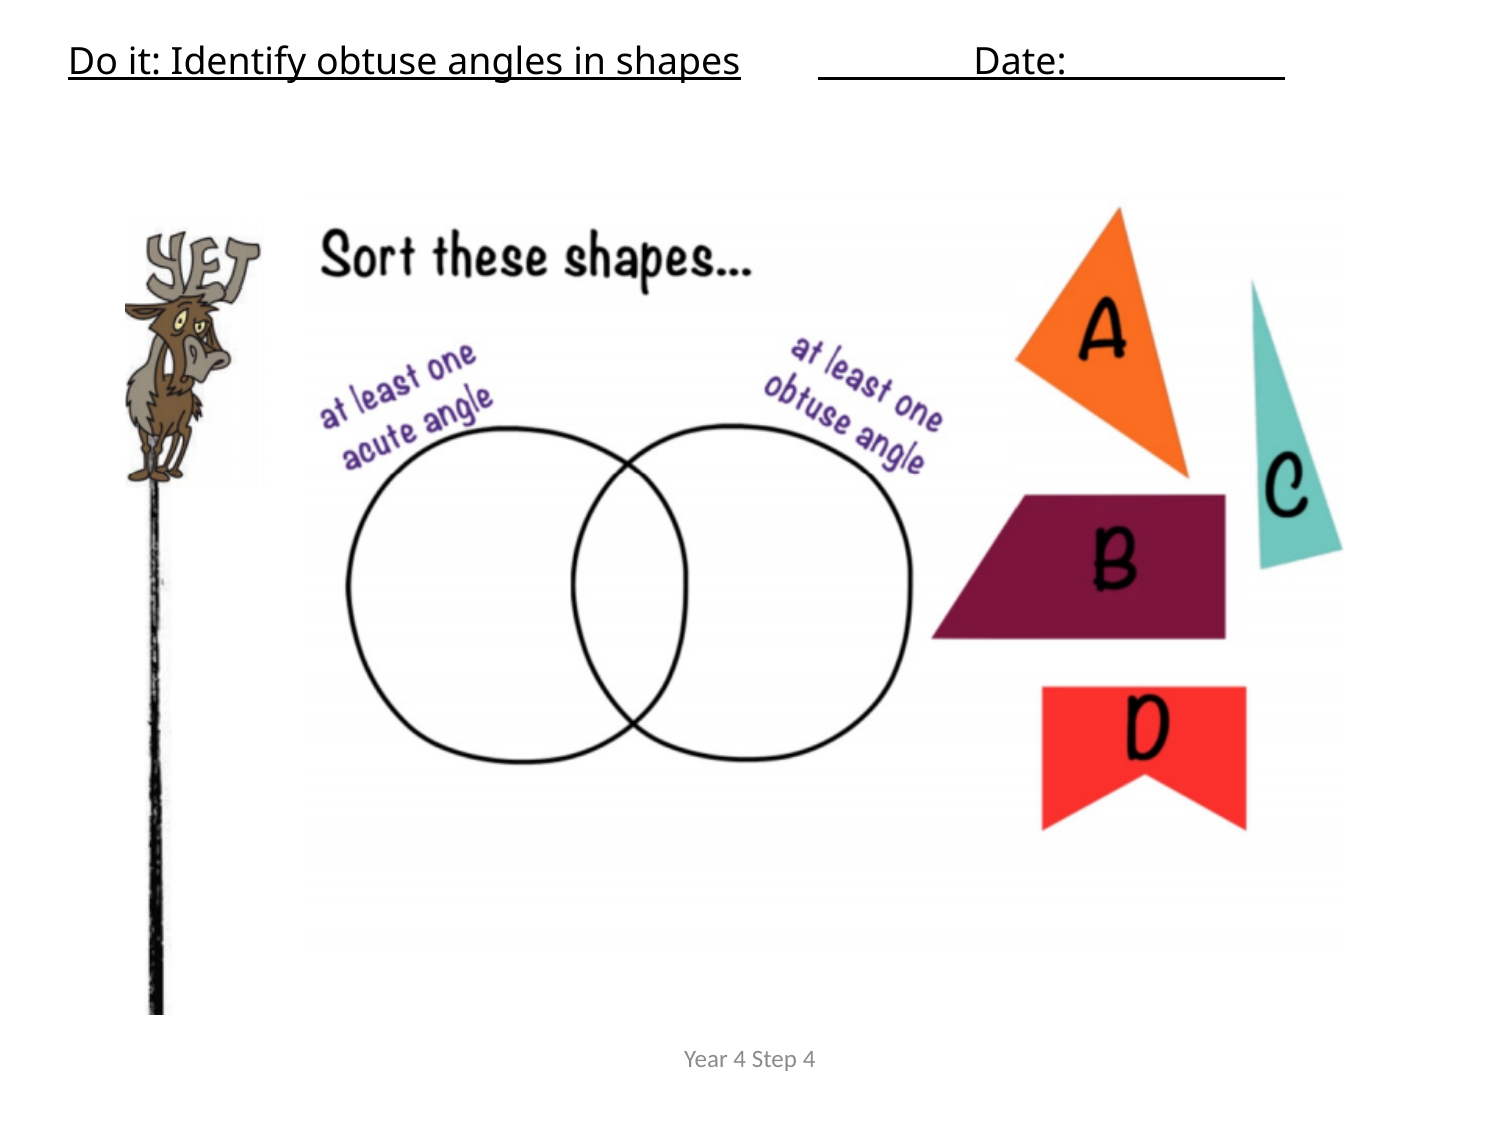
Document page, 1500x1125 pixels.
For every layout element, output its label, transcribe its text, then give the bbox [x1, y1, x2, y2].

text_box Do it: Identify obtuse angles in shapes Date:_____________ [53, 29, 1436, 89]
footer Year 4 Step 4 [512, 1042, 988, 1103]
picture [125, 154, 1375, 1015]
